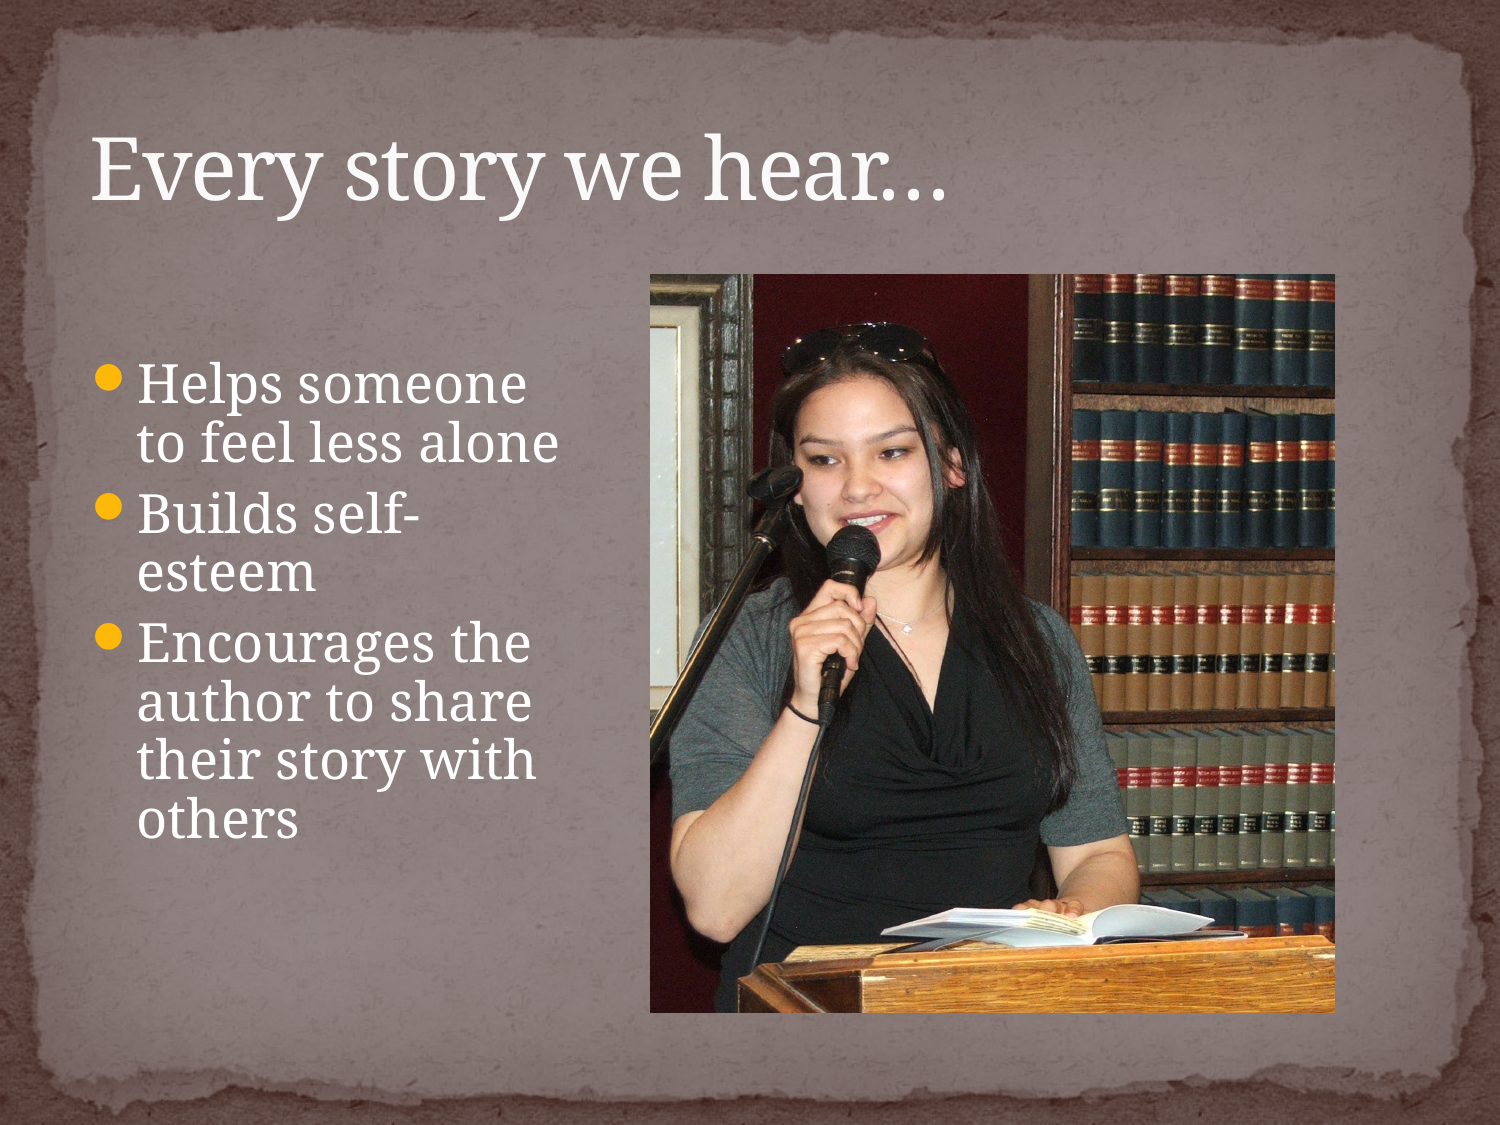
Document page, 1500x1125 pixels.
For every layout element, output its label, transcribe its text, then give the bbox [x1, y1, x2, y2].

list Helps someone to feel less alone Builds self-esteem Encourages the author to share their story with others [76, 349, 602, 1125]
picture [650, 274, 1335, 1013]
title Every story we hear… [74, 24, 1425, 225]
